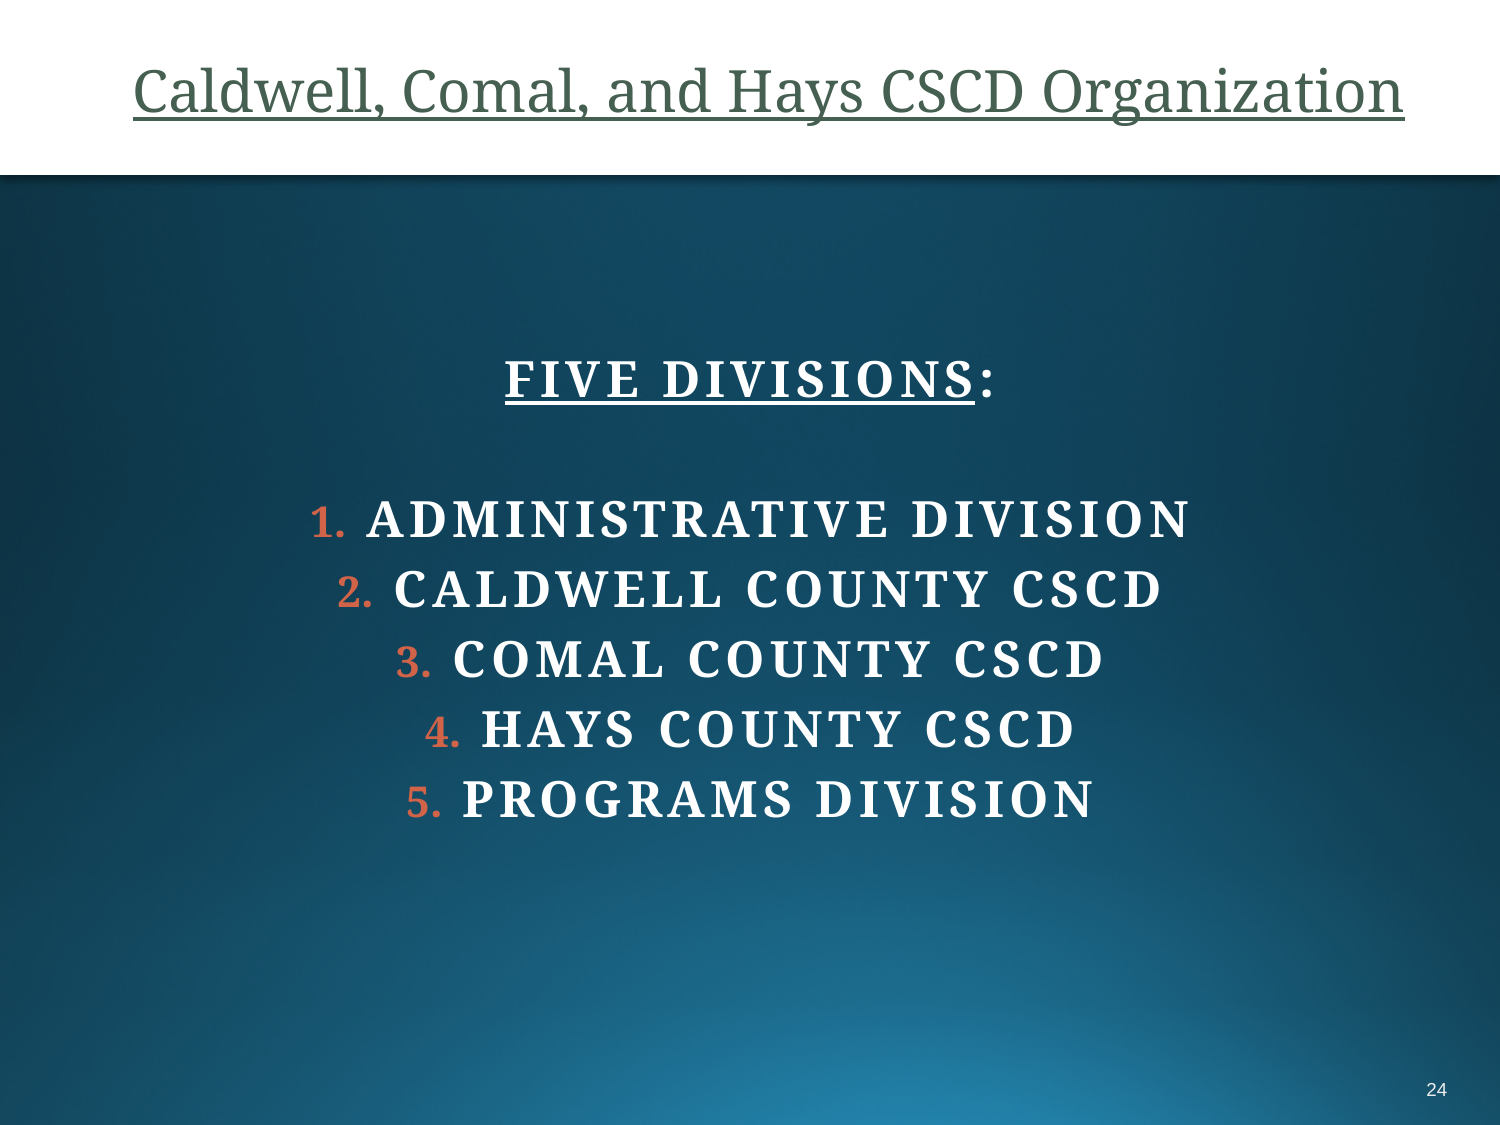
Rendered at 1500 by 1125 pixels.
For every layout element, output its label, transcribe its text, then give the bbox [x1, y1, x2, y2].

list Five divisions: Administrative division Caldwell county cscd Comal county cscd Hays county cscd Programs division [37, 200, 1463, 1063]
slide_number 24 [1112, 1063, 1463, 1116]
picture [0, 175, 1500, 1125]
title Caldwell, Comal, and Hays CSCD Organization [75, 24, 1463, 163]
